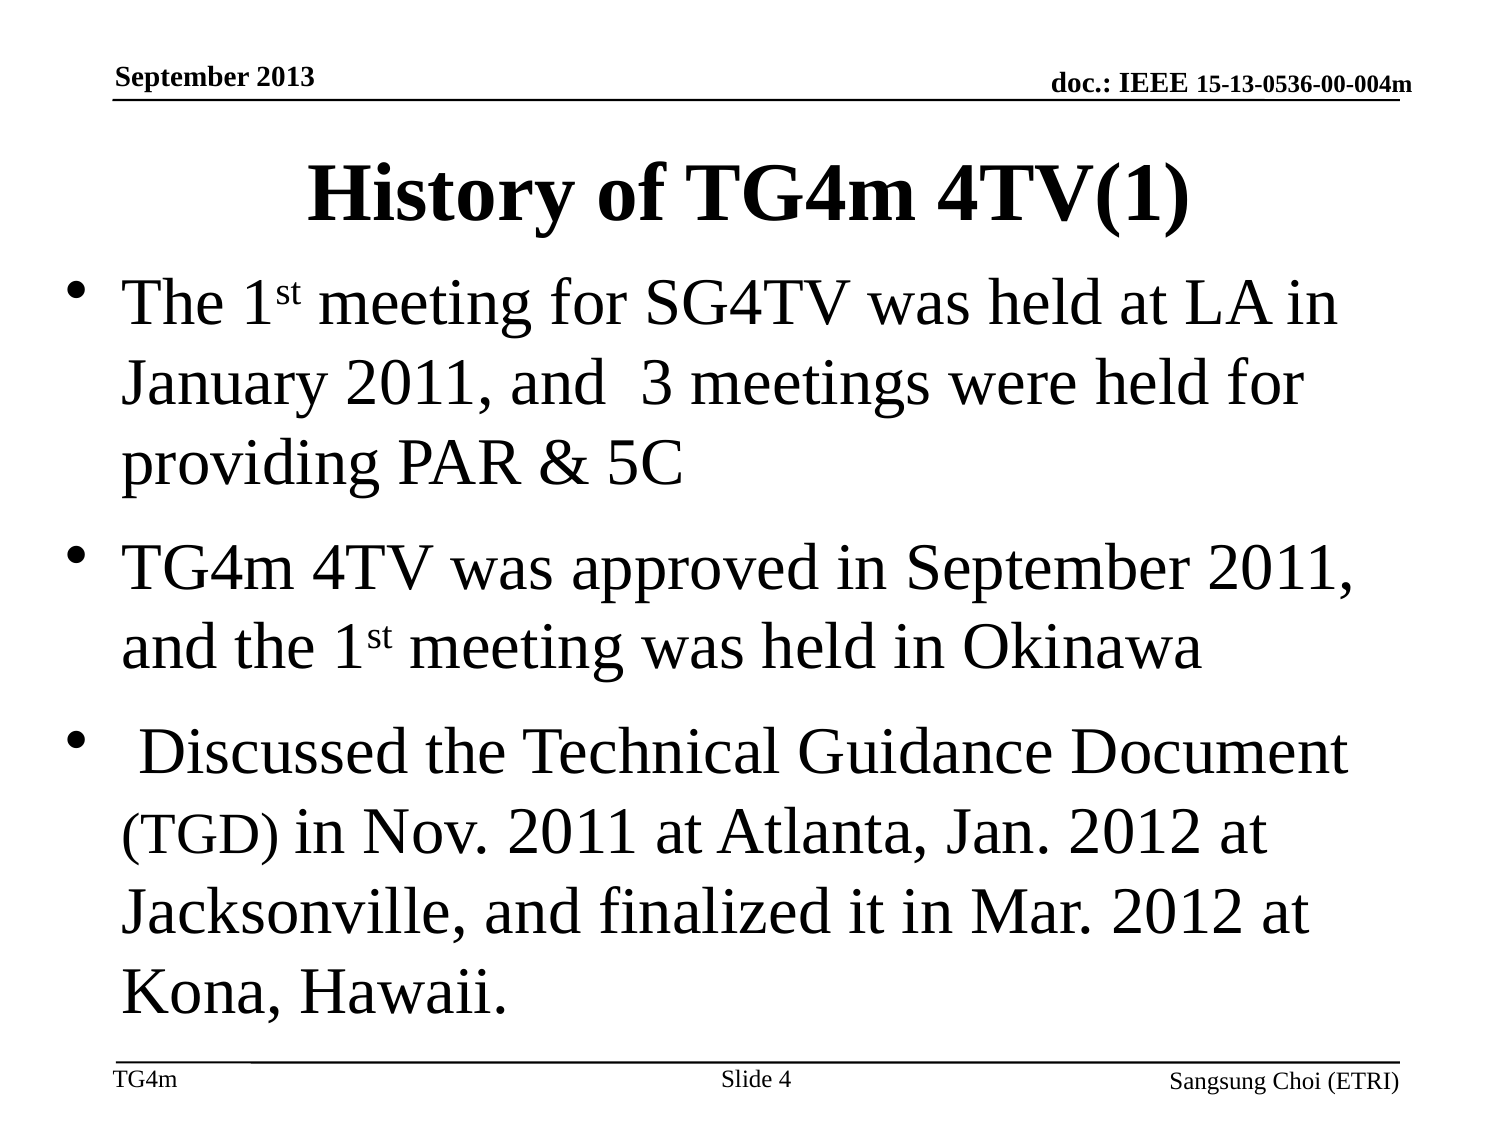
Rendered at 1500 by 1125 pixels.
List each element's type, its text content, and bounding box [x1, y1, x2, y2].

slide_number Slide 4 [712, 1061, 800, 1093]
title History of TG4m 4TV(1) [112, 124, 1388, 249]
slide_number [99, 49, 413, 91]
list The 1st meeting for SG4TV was held at LA in January 2011, and 3 meetings were held for providing PAR & 5C TG4m 4TV was approved in September 2011, and the 1st meeting was held in Okinawa Discussed the Technical Guidance Document (TGD) in Nov. 2011 at Atlanta, Jan. 2012 at Jacksonville, and finalized it in Mar. 2012 at Kona, Hawaii. [49, 249, 1476, 1051]
footer Sangsung Choi (ETRI) [999, 1064, 1401, 1096]
